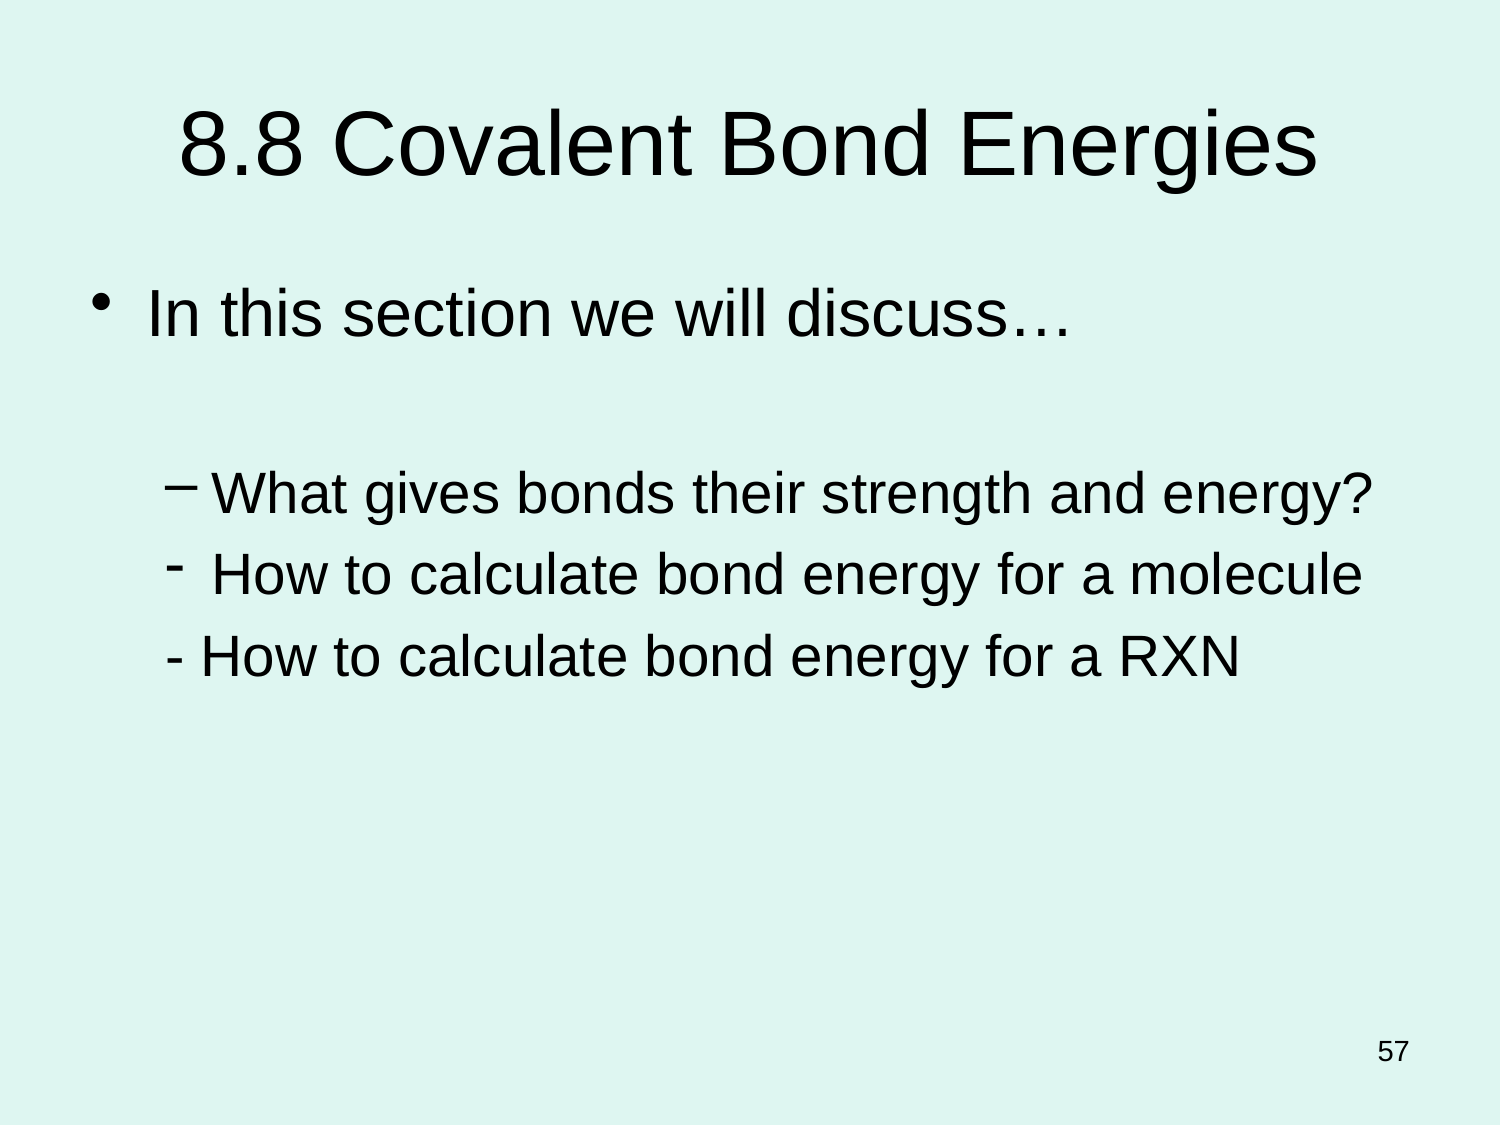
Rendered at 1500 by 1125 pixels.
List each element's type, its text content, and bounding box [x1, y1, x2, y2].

title 8.8 Covalent Bond Energies [75, 45, 1425, 233]
slide_number 57 [1074, 1024, 1425, 1103]
list In this section we will discuss… What gives bonds their strength and energy? How to calculate bond energy for a molecule - How to calculate bond energy for a RXN [75, 262, 1425, 1005]
